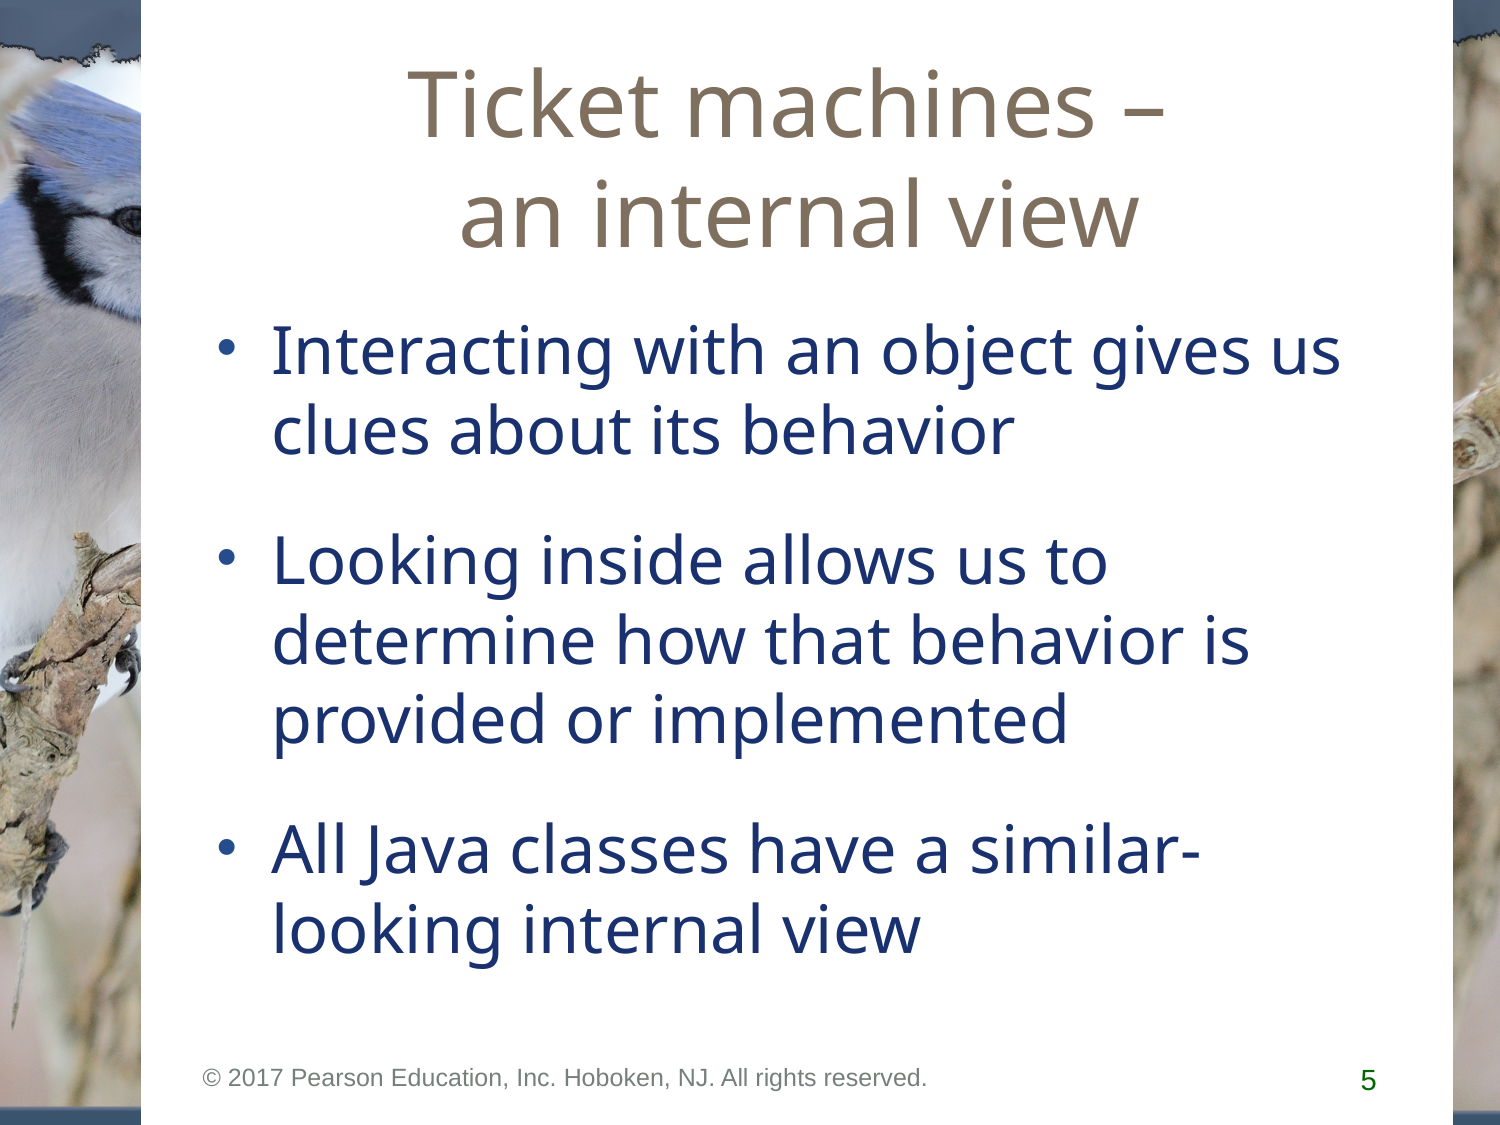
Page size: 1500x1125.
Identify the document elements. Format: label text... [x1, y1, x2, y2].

list Interacting with an object gives us clues about its behavior Looking inside allows us to determine how that behavior is provided or implemented All Java classes have a similar-looking internal view [200, 299, 1425, 1000]
footer © 2017 Pearson Education, Inc. Hoboken, NJ. All rights reserved. [187, 1054, 1325, 1105]
picture [0, 0, 141, 1125]
title Ticket machines – an internal view [162, 62, 1438, 250]
picture [1453, 0, 1500, 1125]
